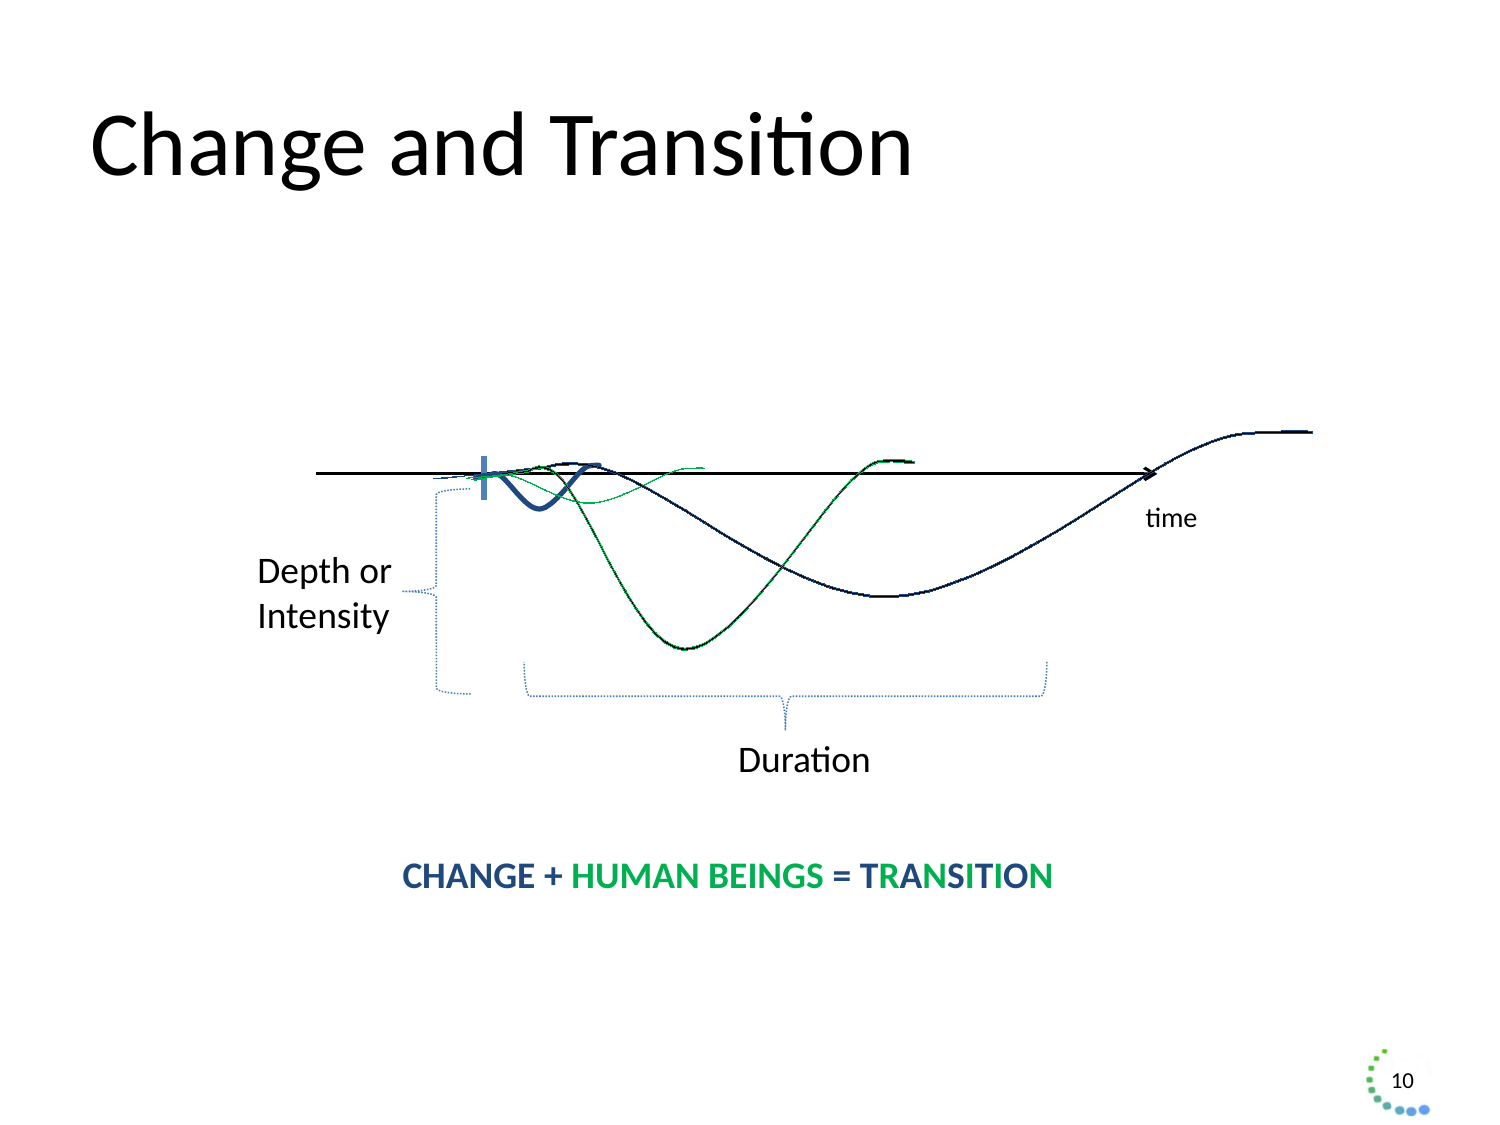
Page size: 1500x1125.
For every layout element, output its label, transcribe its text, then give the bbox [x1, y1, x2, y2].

text_box [1147, 430, 1313, 473]
picture [1363, 1047, 1435, 1117]
text_box [546, 462, 619, 473]
text_box [858, 459, 915, 473]
text_box [401, 488, 471, 695]
text_box Depth or Intensity [242, 538, 418, 643]
text_box Duration [723, 727, 898, 788]
text_box [563, 483, 850, 651]
text_box [512, 465, 558, 473]
text_box [635, 483, 781, 567]
title Change and Transition [75, 45, 1425, 233]
text_box time [1130, 491, 1251, 541]
text_box [782, 483, 1136, 598]
text_box [523, 661, 1048, 731]
text_box CHANGE + HUMAN BEINGS = TRANSITION [165, 843, 1291, 904]
